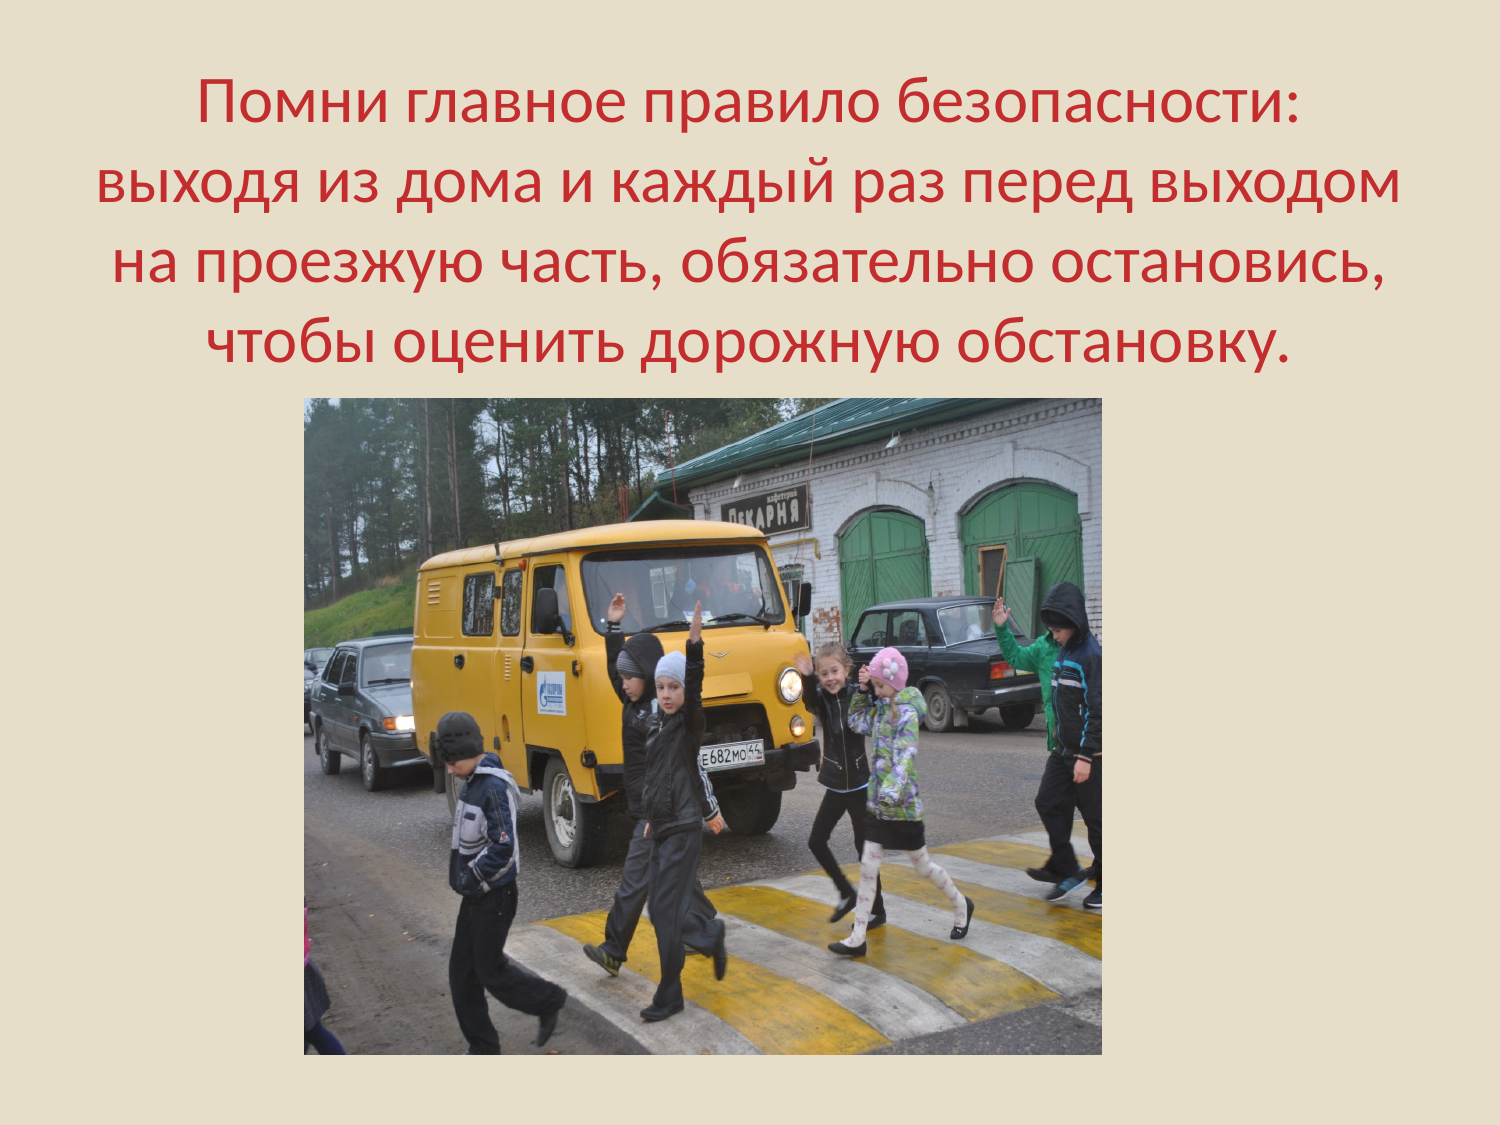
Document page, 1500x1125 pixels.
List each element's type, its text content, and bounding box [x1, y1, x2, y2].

title Помни главное правило безопасности: выходя из дома и каждый раз перед выходом на проезжую часть, обязательно остановись, чтобы оценить дорожную обстановку. [75, 45, 1425, 387]
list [304, 398, 1102, 1055]
